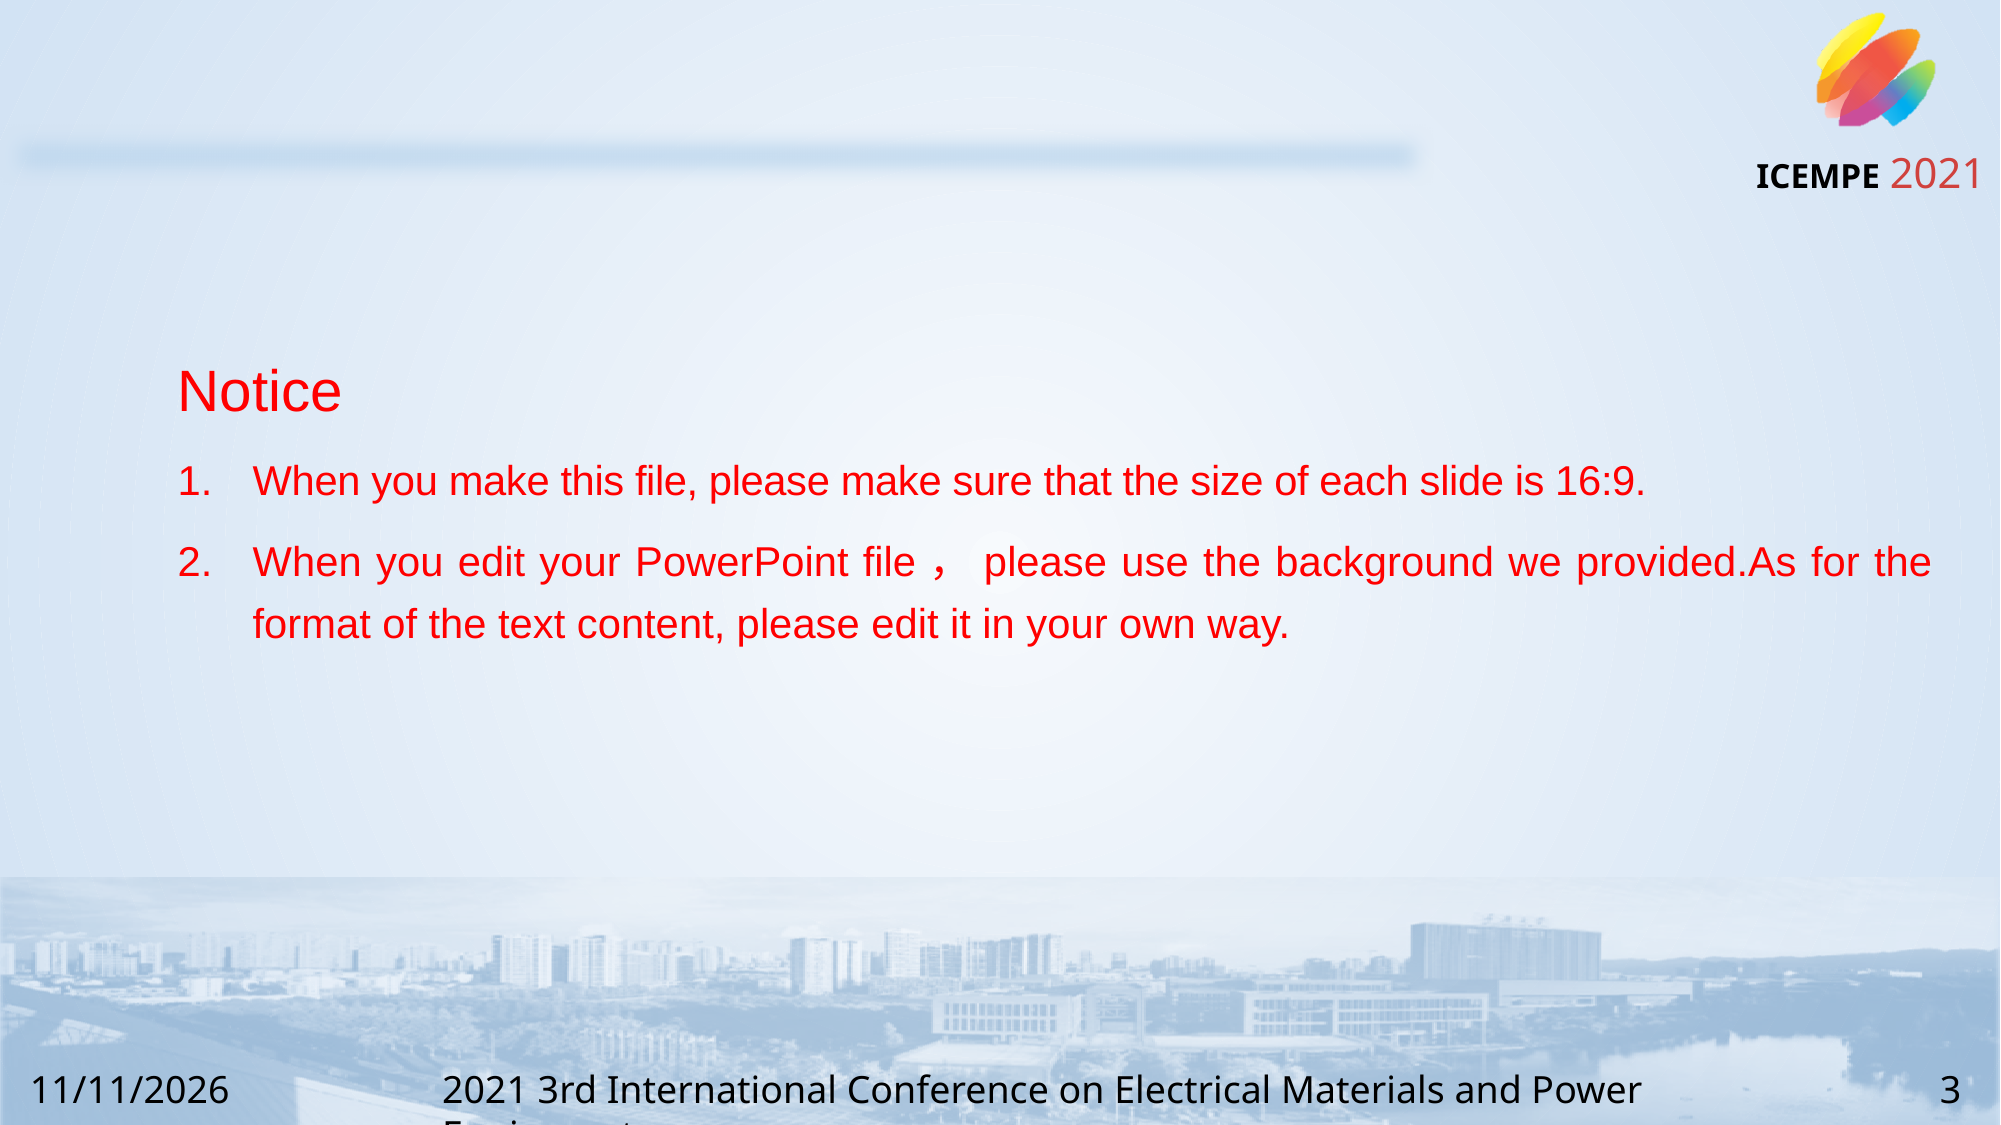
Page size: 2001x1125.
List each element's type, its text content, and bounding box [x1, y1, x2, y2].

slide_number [14, 1058, 427, 1119]
footer 2021 3rd International Conference on Electrical Materials and Power Equipment [427, 1058, 1756, 1119]
text_box Notice When you make this file, please make sure that the size of each slide is 16:9. When you edit your PowerPoint file，please use the background we provided.As for the format of the text content, please edit it in your own way. [160, 328, 1949, 655]
slide_number 3 [1925, 1058, 1974, 1119]
picture [1802, 0, 1955, 140]
